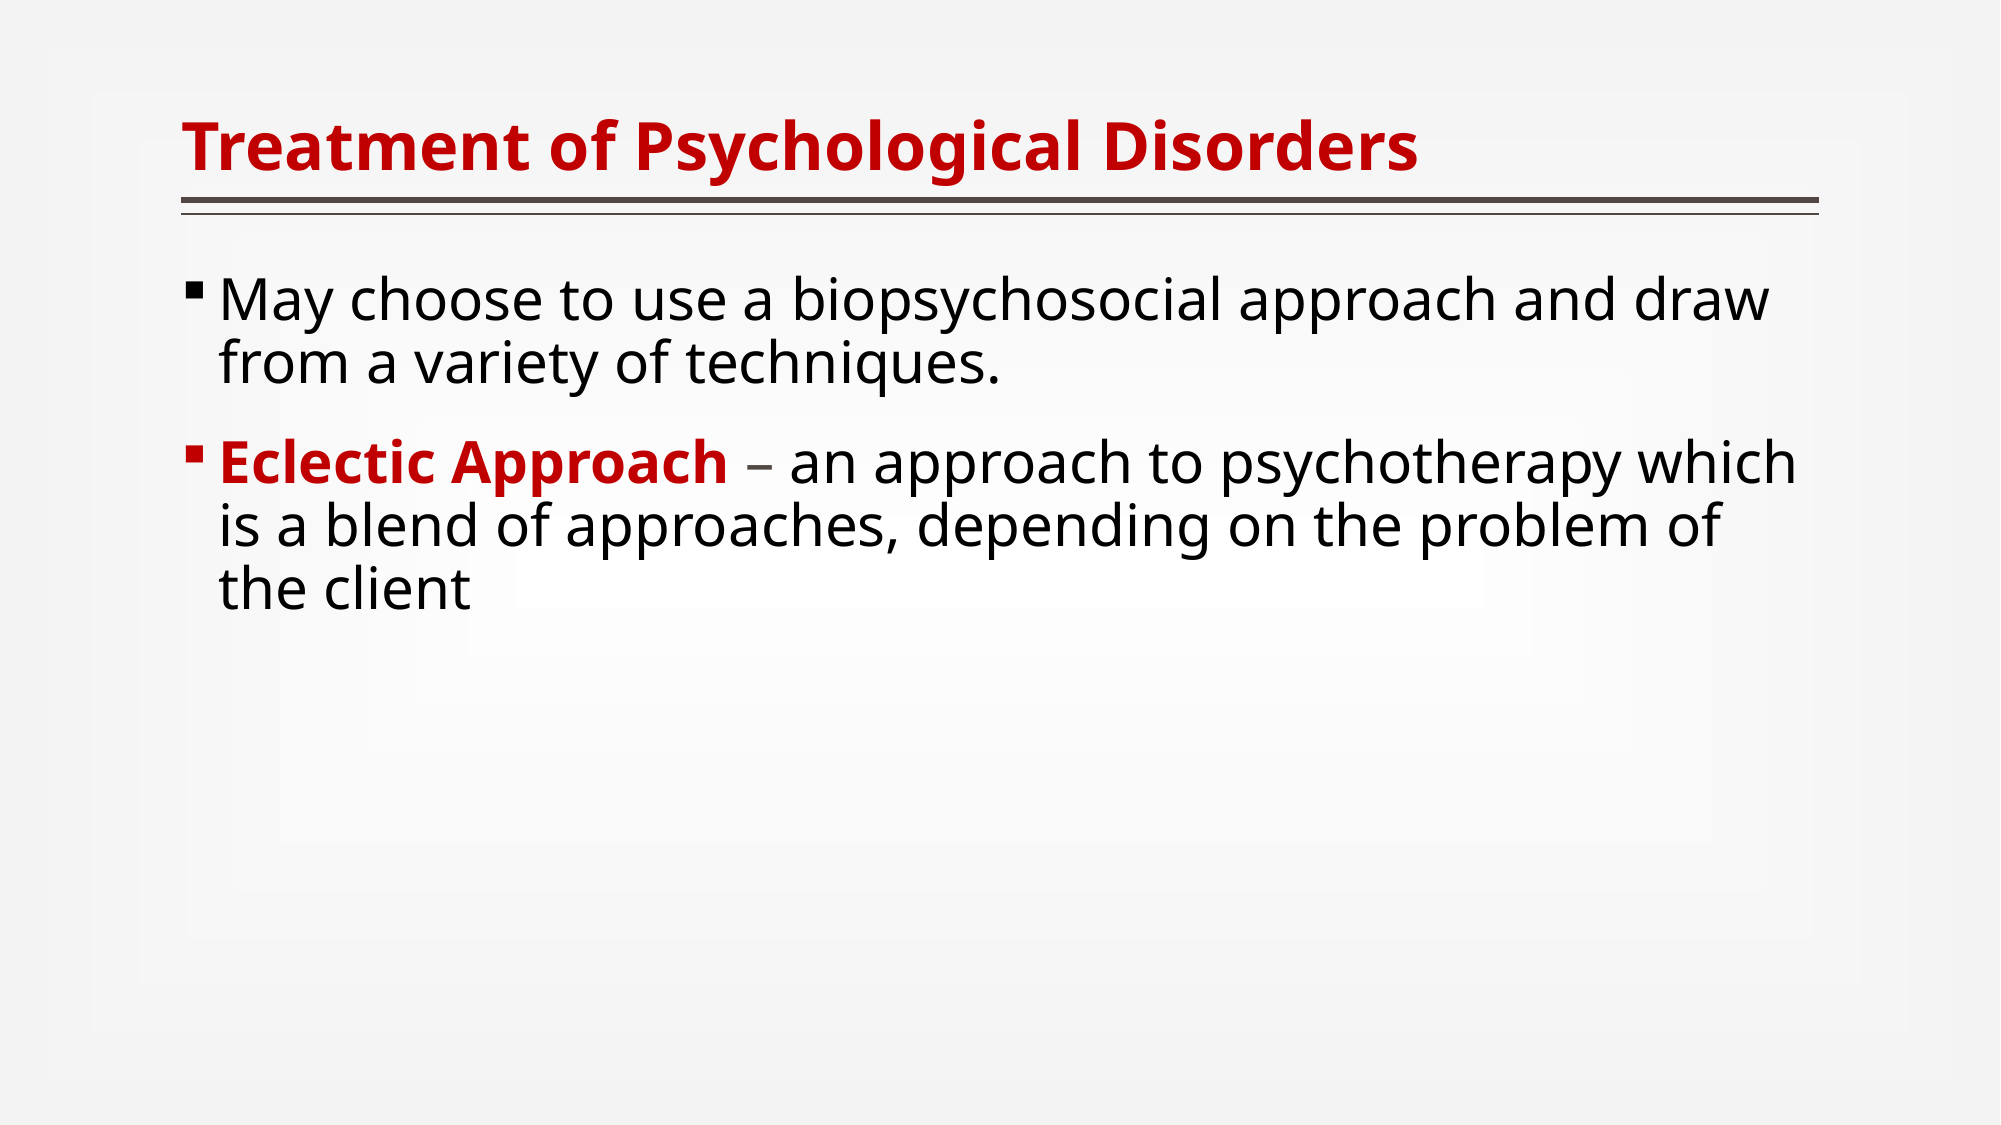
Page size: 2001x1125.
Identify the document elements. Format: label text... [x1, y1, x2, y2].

list May choose to use a biopsychosocial approach and draw from a variety of techniques. Eclectic Approach – an approach to psychotherapy which is a blend of approaches, depending on the problem of the client [181, 262, 1819, 1013]
title Treatment of Psychological Disorders [181, 12, 1819, 193]
